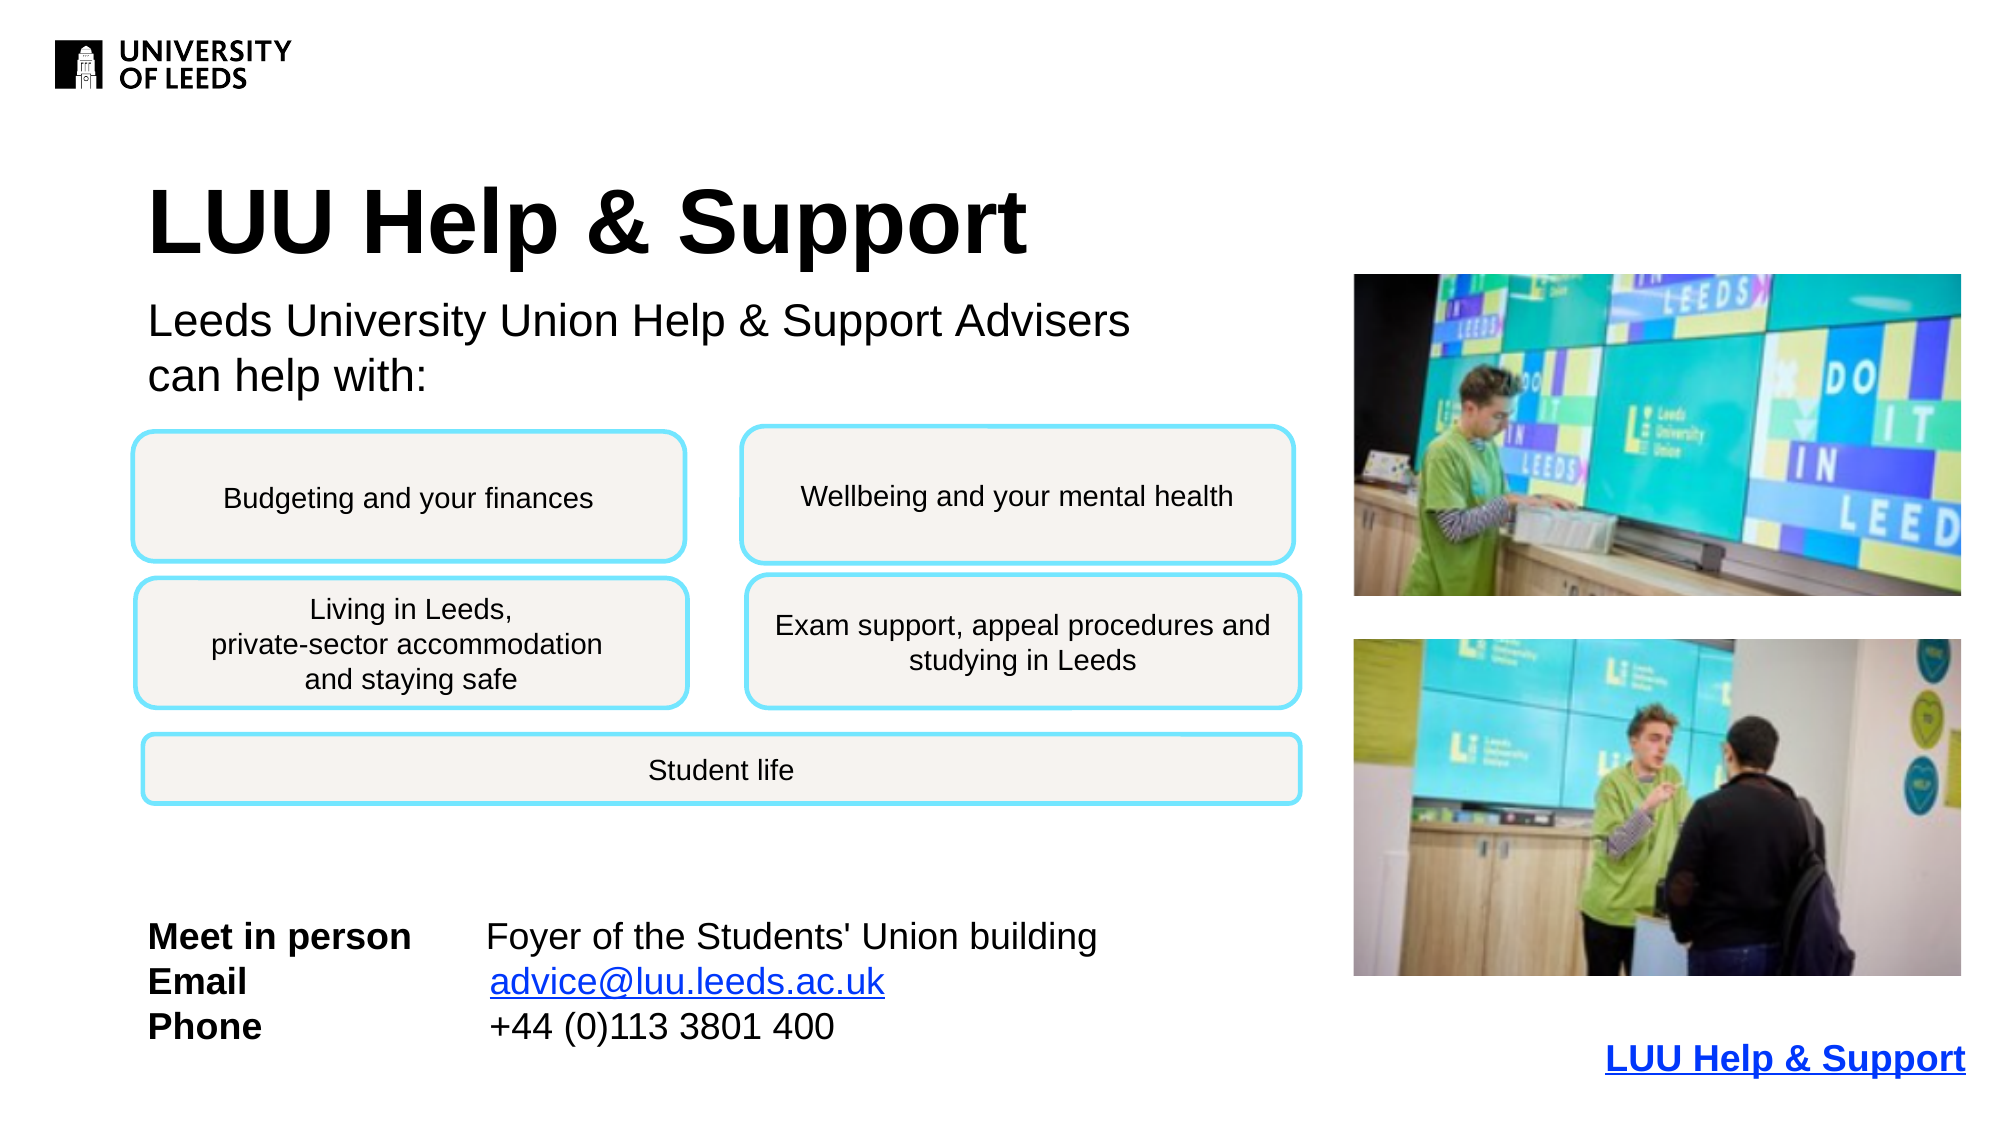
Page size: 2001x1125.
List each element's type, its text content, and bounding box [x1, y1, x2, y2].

picture [1353, 274, 1962, 596]
text_box Living in Leeds, private-sector accommodation and staying safe [134, 576, 689, 709]
picture [55, 40, 292, 89]
text_box Leeds University Union Help & Support Advisers can help with: [132, 283, 1195, 519]
text_box Wellbeing and your mental health [740, 425, 1295, 565]
text_box Student life [141, 733, 1302, 805]
text_box LUU Help & Support [1590, 1026, 1982, 1087]
text_box Budgeting and your finances [131, 430, 687, 563]
text_box Exam support, appeal procedures and studying in Leeds [745, 573, 1302, 709]
picture [1353, 639, 1962, 976]
title LUU Help & Support [132, 115, 1673, 333]
text_box Meet in person Foyer of the Students' Union building Email advice@luu.leeds.ac.uk Phone +44 (0)113 3801 400 [132, 904, 1133, 1055]
